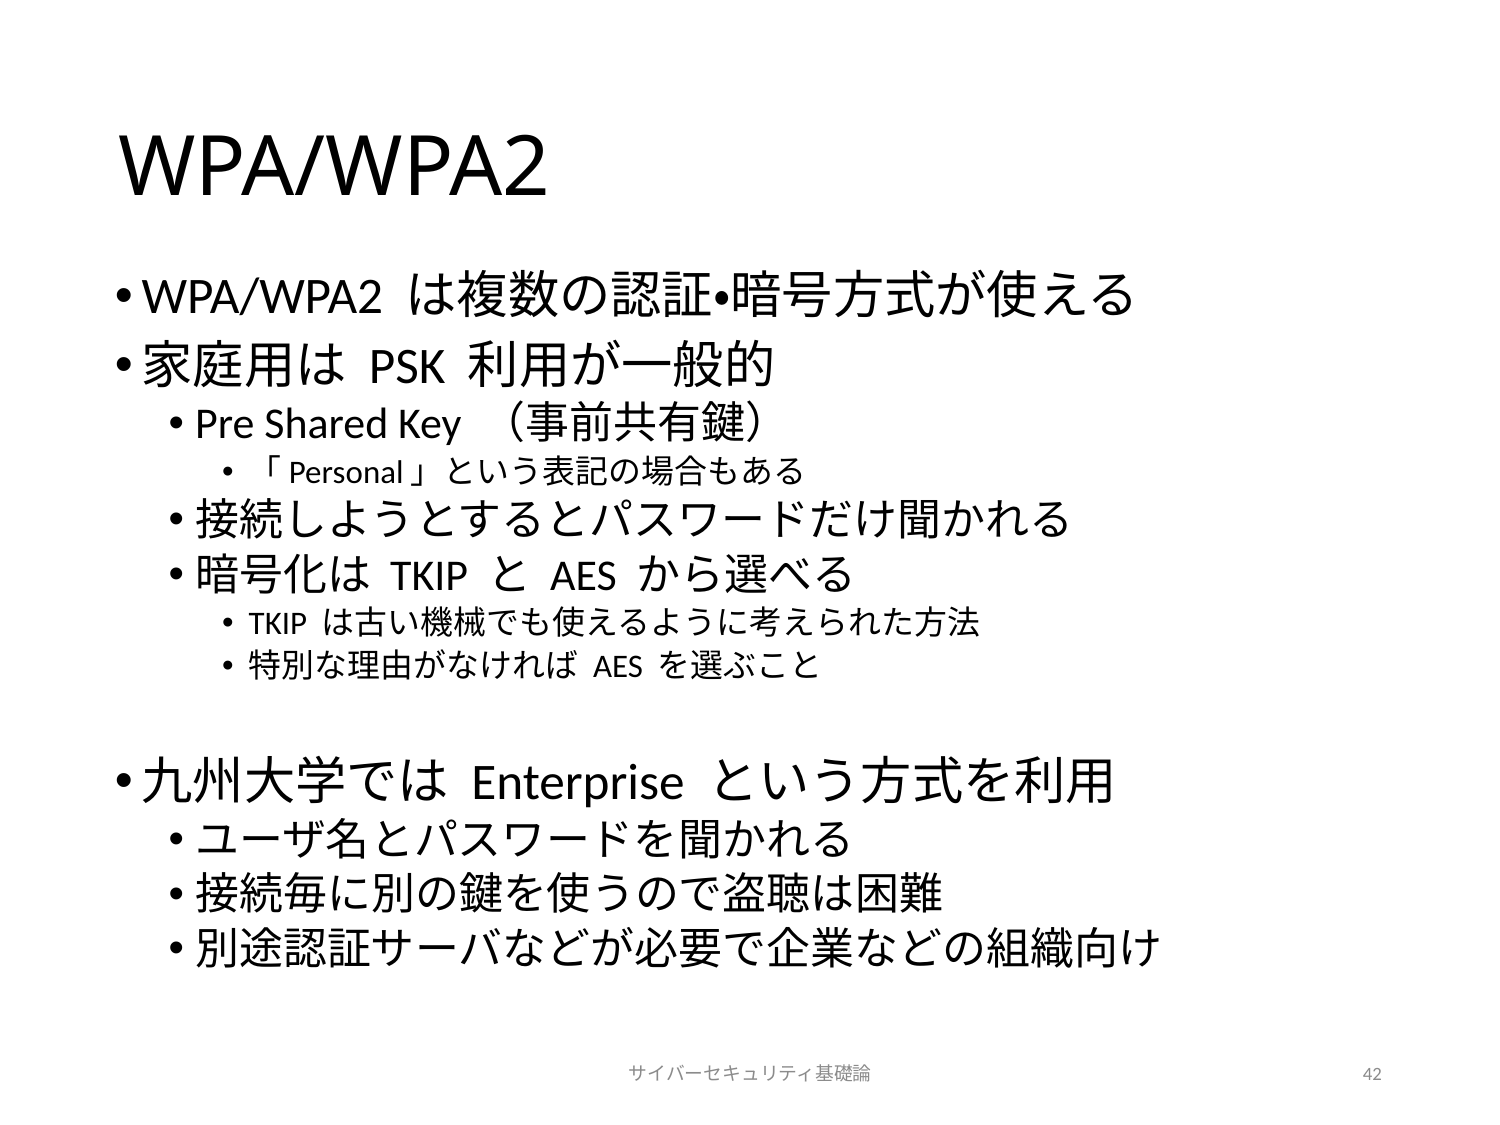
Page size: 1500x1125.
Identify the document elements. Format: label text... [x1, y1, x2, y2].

list WPA/WPA2 は複数の認証・暗号方式が使える 家庭用は PSK 利用が一般的 Pre Shared Key （事前共有鍵） 「Personal」という表記の場合もある 接続しようとするとパスワードだけ聞かれる 暗号化は TKIP と AES から選べる TKIP は古い機械でも使えるように考えられた方法 特別な理由がなければ AES を選ぶこと 九州大学では Enterprise という方式を利用 ユーザ名とパスワードを聞かれる 接続毎に別の鍵を使うので盗聴は困難 別途認証サーバなどが必要で企業などの組織向け [99, 262, 1279, 992]
title WPA/WPA2 [103, 59, 1397, 278]
slide_number 42 [1059, 1042, 1397, 1103]
footer サイバーセキュリティ基礎論 [496, 1042, 1004, 1103]
